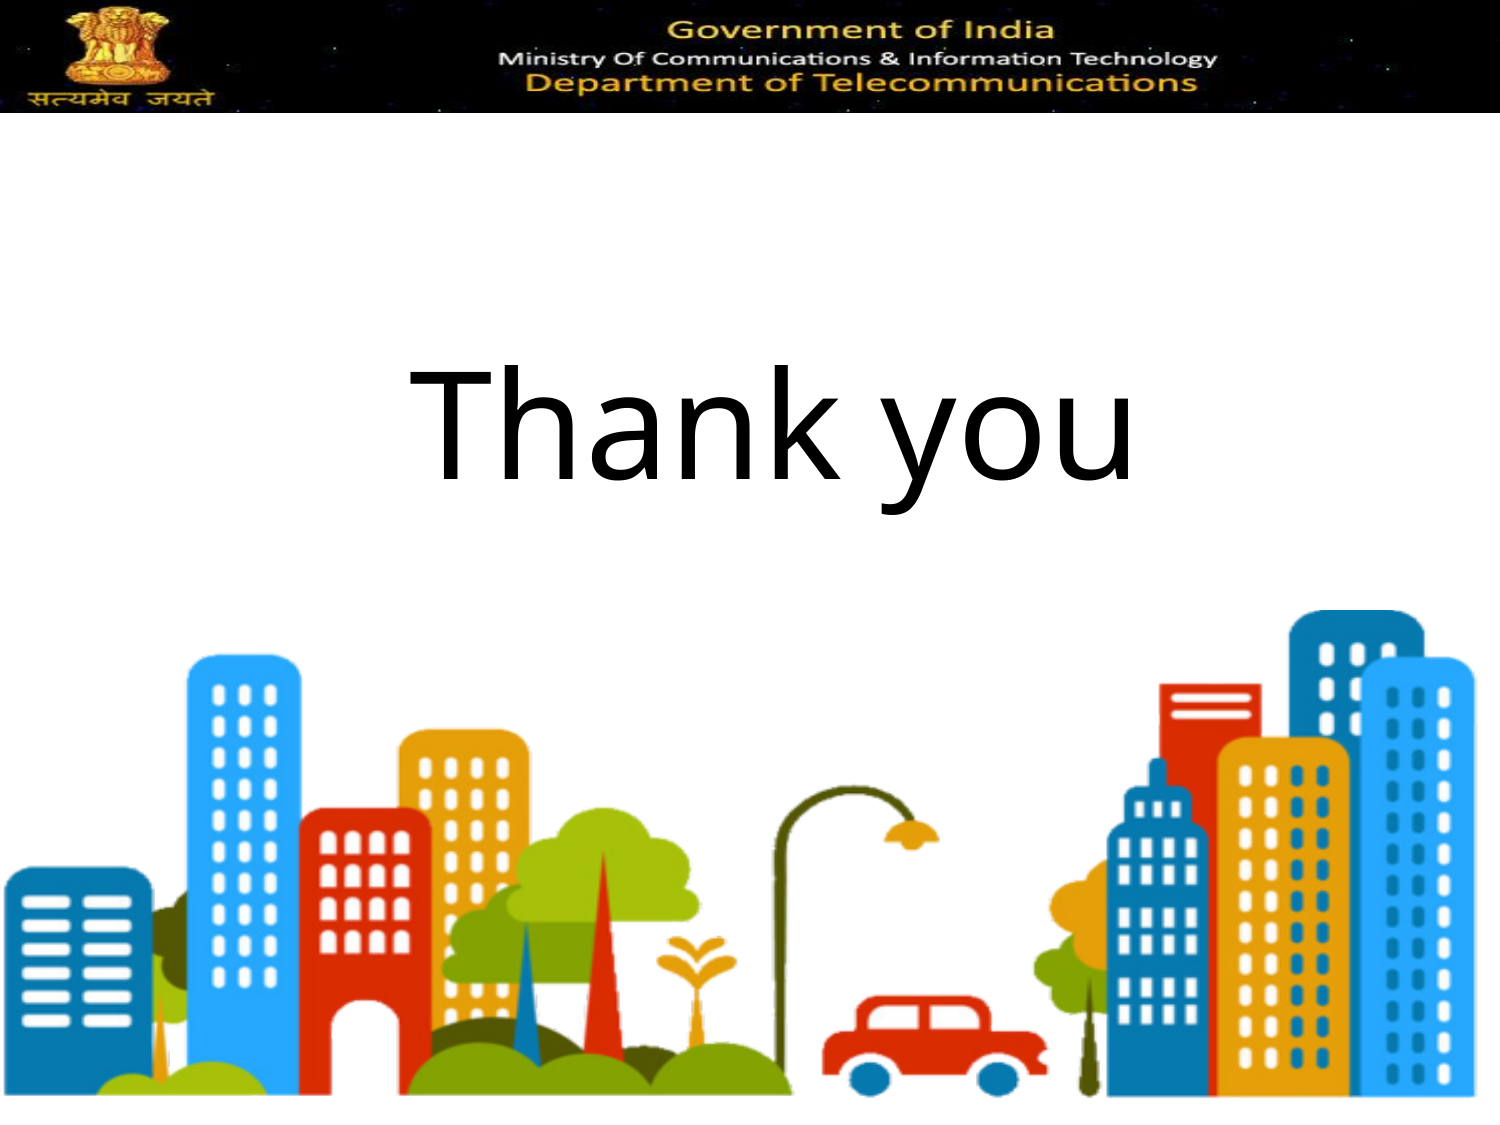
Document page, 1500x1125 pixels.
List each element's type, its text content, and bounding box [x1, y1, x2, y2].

title Thank you [100, 326, 1451, 514]
picture [0, 610, 1500, 1125]
picture [0, 0, 1500, 113]
picture [1318, 676, 1335, 702]
picture [1318, 641, 1336, 667]
picture [1349, 641, 1367, 667]
